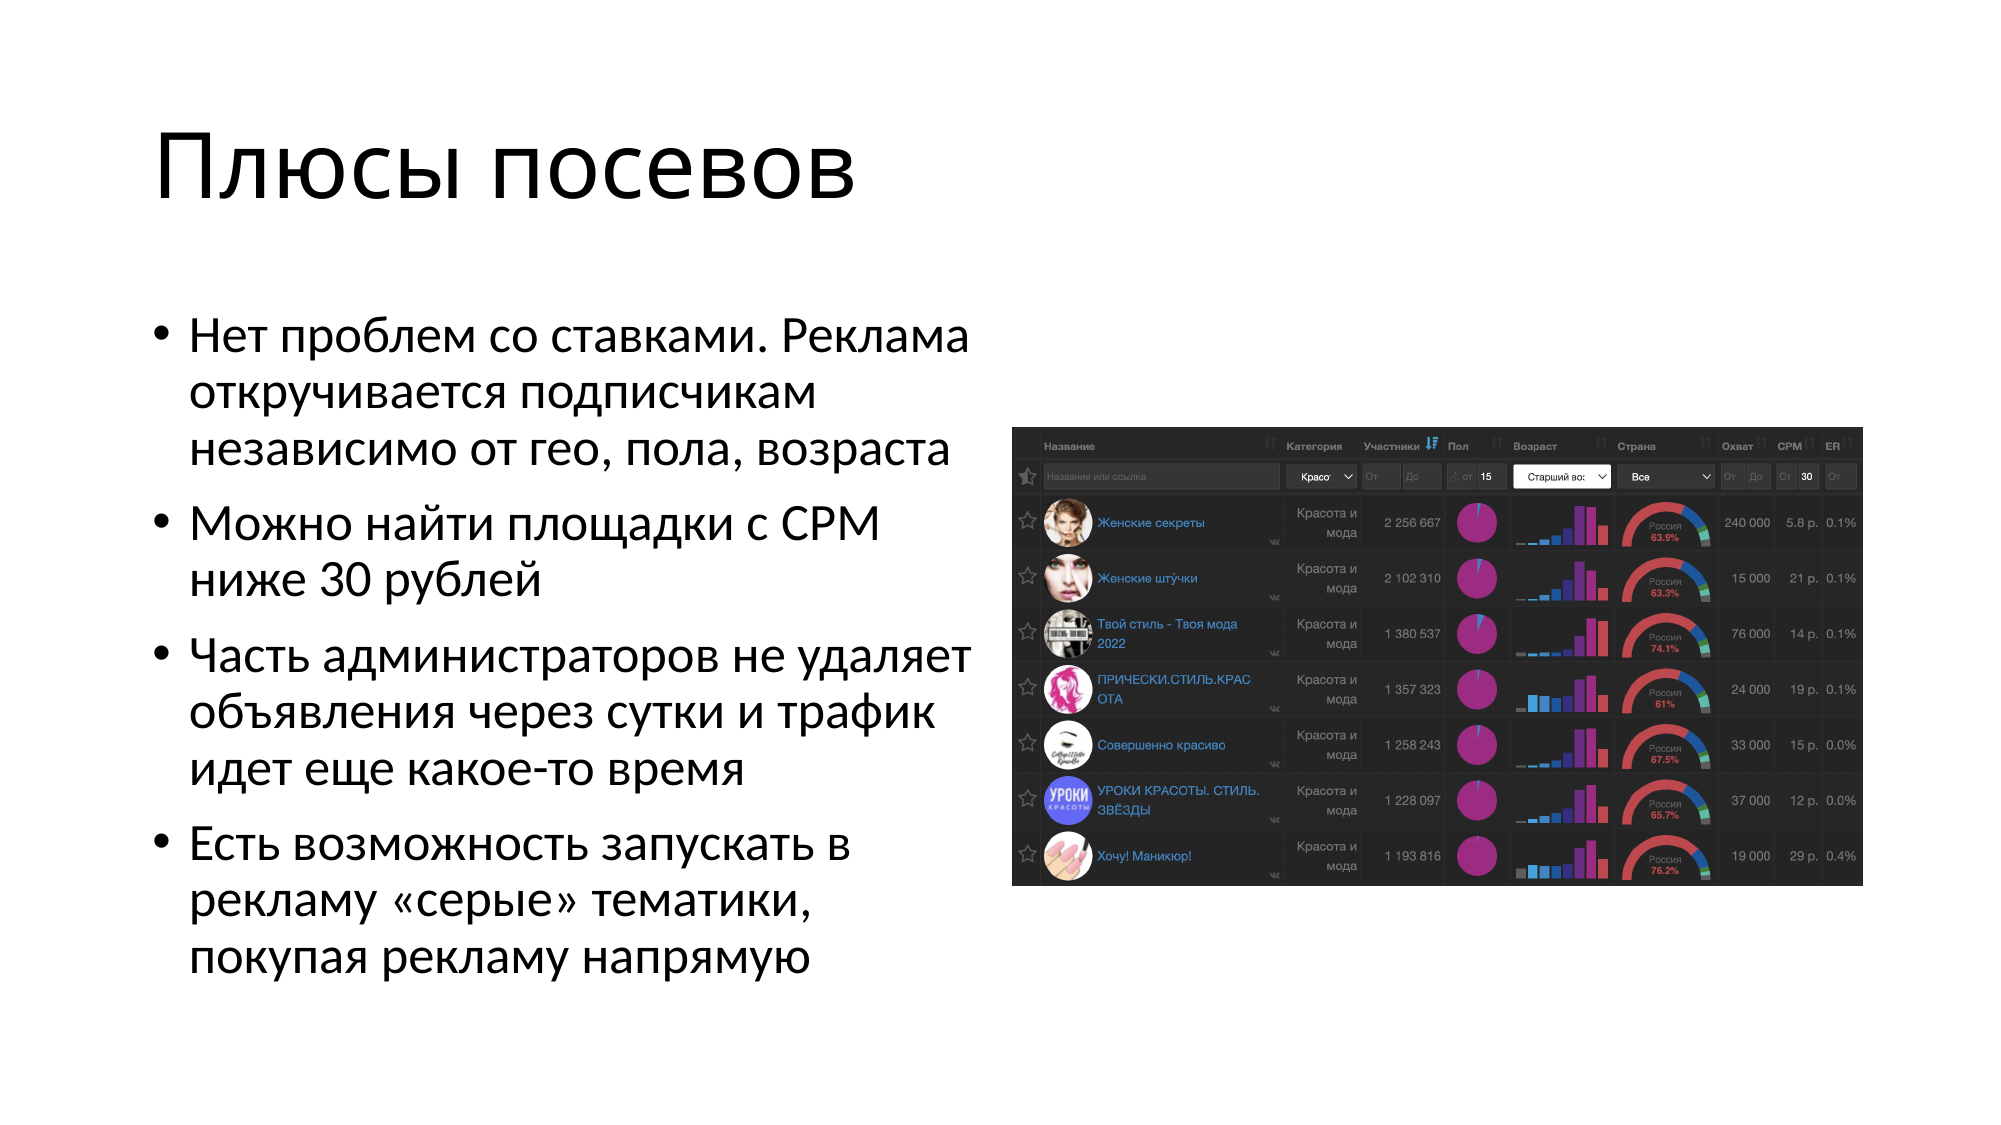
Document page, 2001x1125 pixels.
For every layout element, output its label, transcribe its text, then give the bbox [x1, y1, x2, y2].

list Нет проблем со ставками. Реклама откручивается подписчикам независимо от гео, пола, возраста Можно найти площадки с CPM ниже 30 рублей Часть администраторов не удаляет объявления через сутки и трафик идет еще какое-то время Есть возможность запускать в рекламу «серые» тематики, покупая рекламу напрямую [137, 299, 988, 1014]
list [1012, 427, 1863, 886]
title Плюсы посевов [137, 59, 1863, 278]
